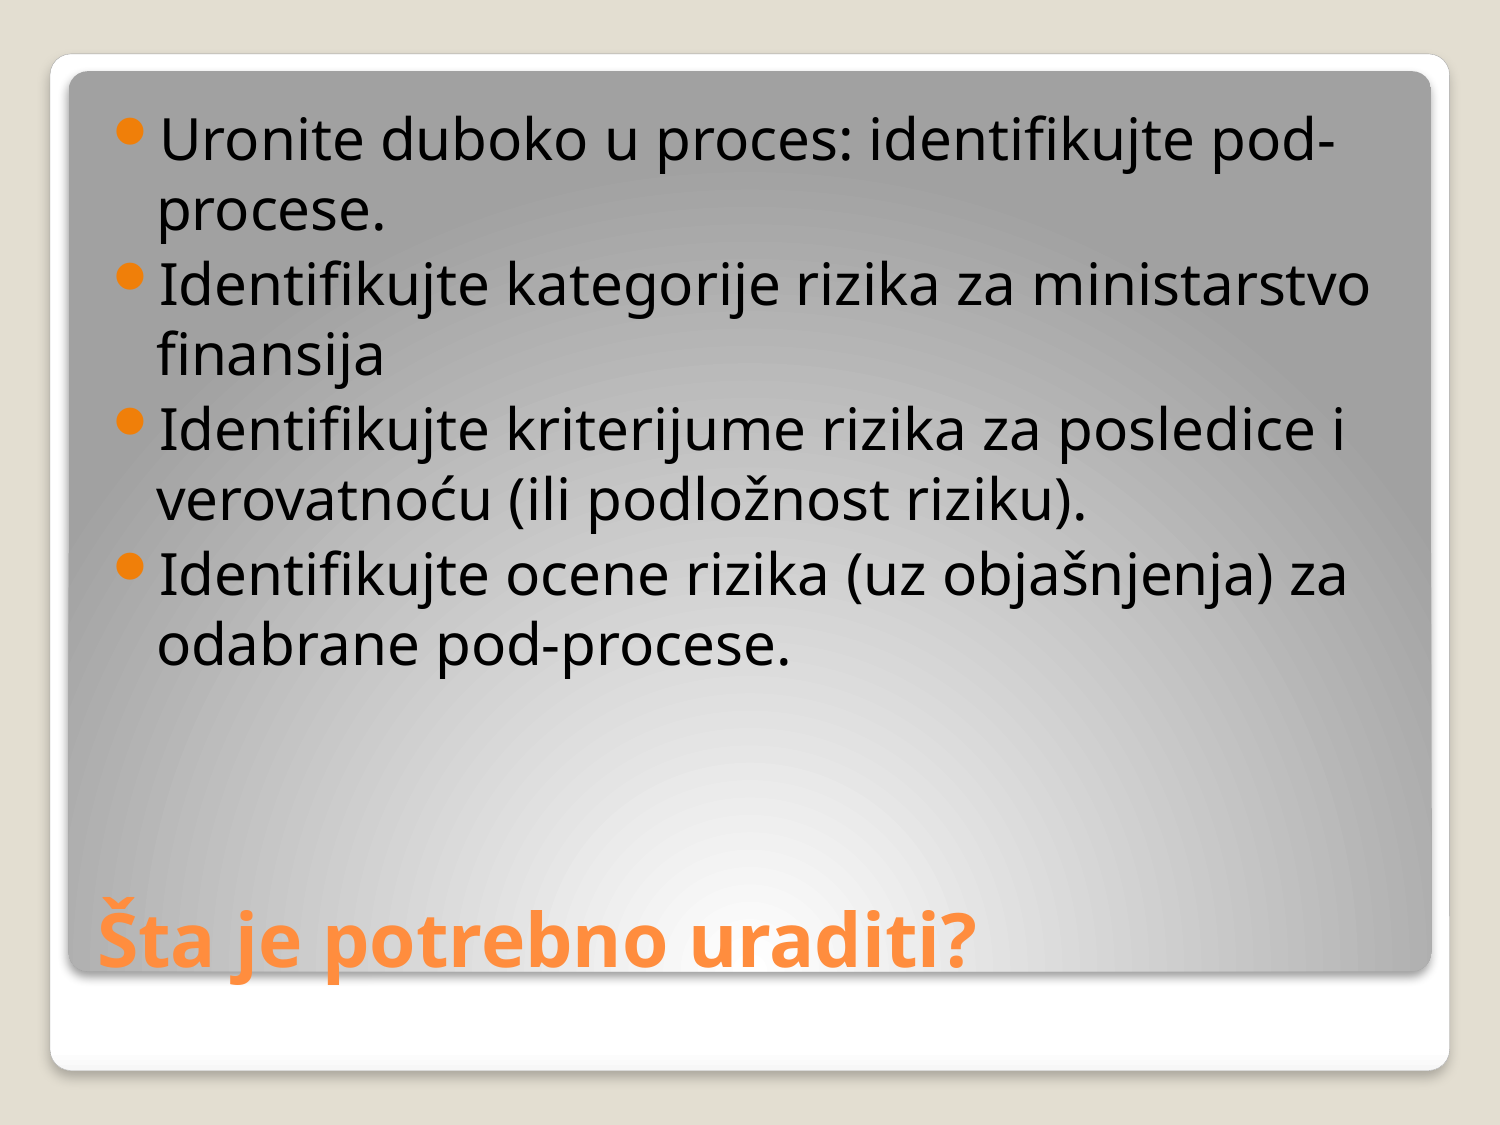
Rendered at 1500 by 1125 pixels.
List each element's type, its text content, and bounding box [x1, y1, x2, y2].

title Šta je potrebno uraditi? [82, 817, 1425, 991]
list Uronite duboko u proces: identifikujte pod-procese. Identifikujte kategorije rizika za ministarstvo finansija Identifikujte kriterijume rizika za posledice i verovatnoću (ili podložnost riziku). Identifikujte ocene rizika (uz objašnjenja) za odabrane pod-procese. [82, 86, 1426, 775]
